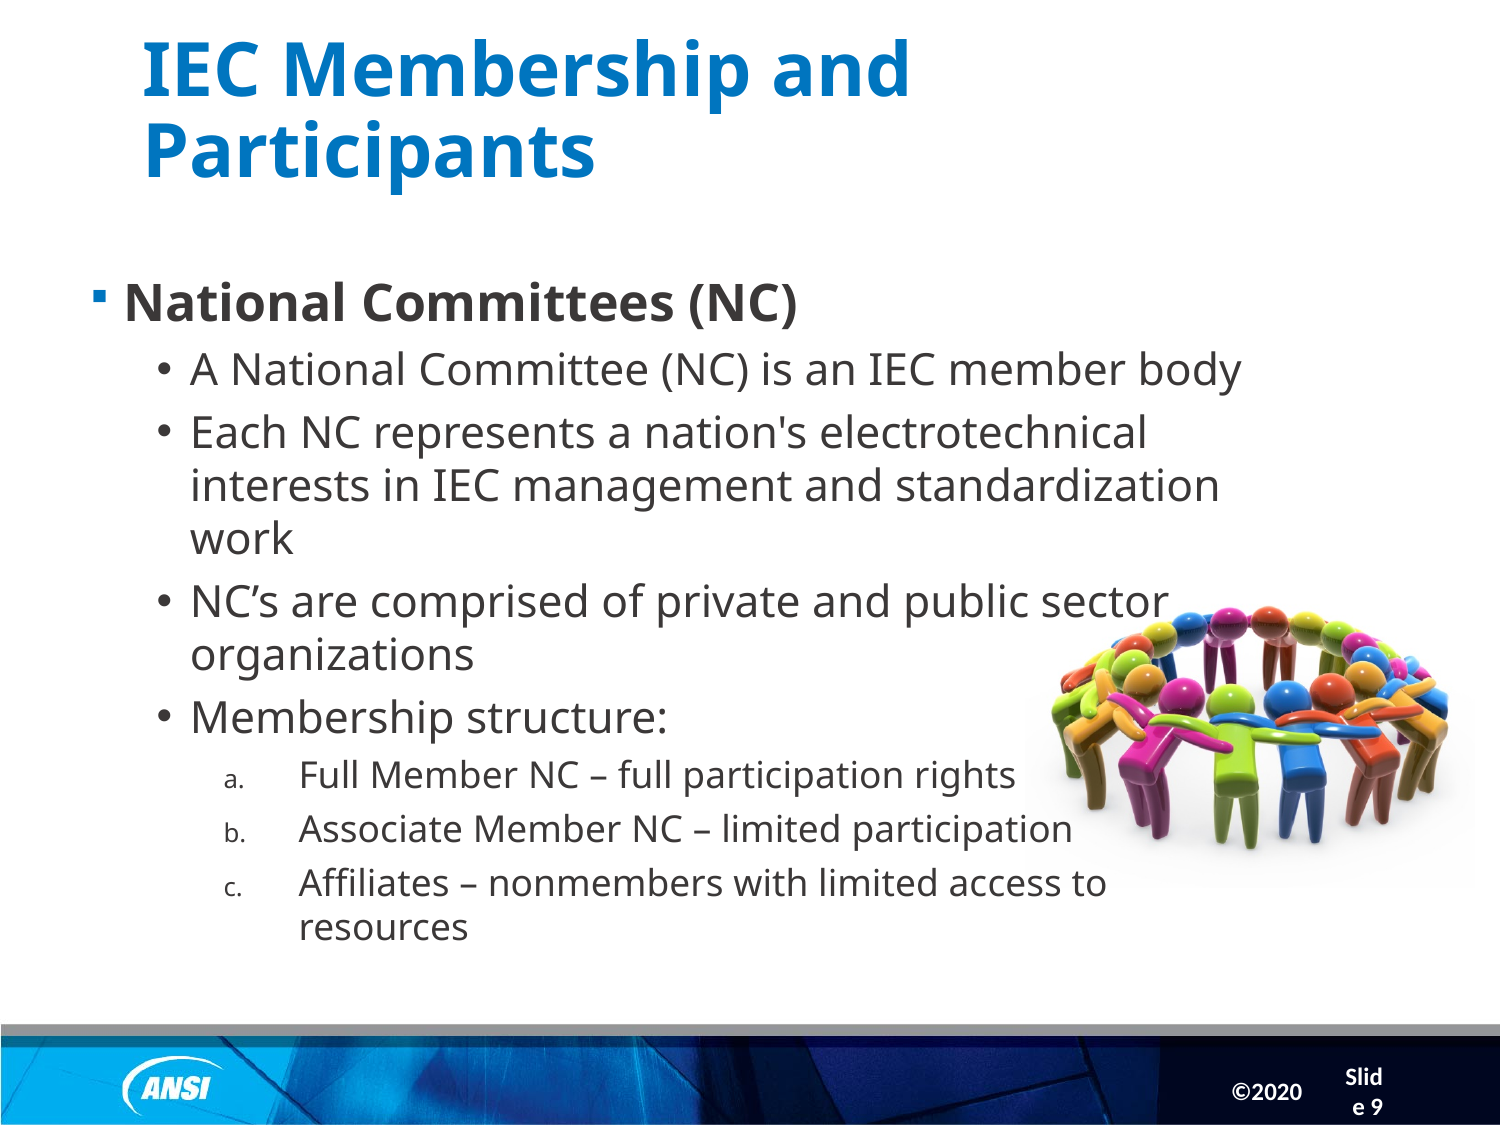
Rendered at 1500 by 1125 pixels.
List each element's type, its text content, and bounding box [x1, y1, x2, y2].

picture [0, 0, 1500, 1125]
picture [141, 1076, 210, 1100]
list National Committees (NC) A National Committee (NC) is an IEC member body Each NC represents a nation's electrotechnical interests in IEC management and standardization work NC’s are comprised of private and public sector organizations Membership structure: Full Member NC – full participation rights Associate Member NC – limited participation Affiliates – nonmembers with limited access to resources [75, 262, 1263, 1005]
picture [122, 1056, 216, 1112]
title IEC Membership and Participants [127, 63, 1384, 163]
slide_number Slide 9 [1322, 1060, 1399, 1121]
